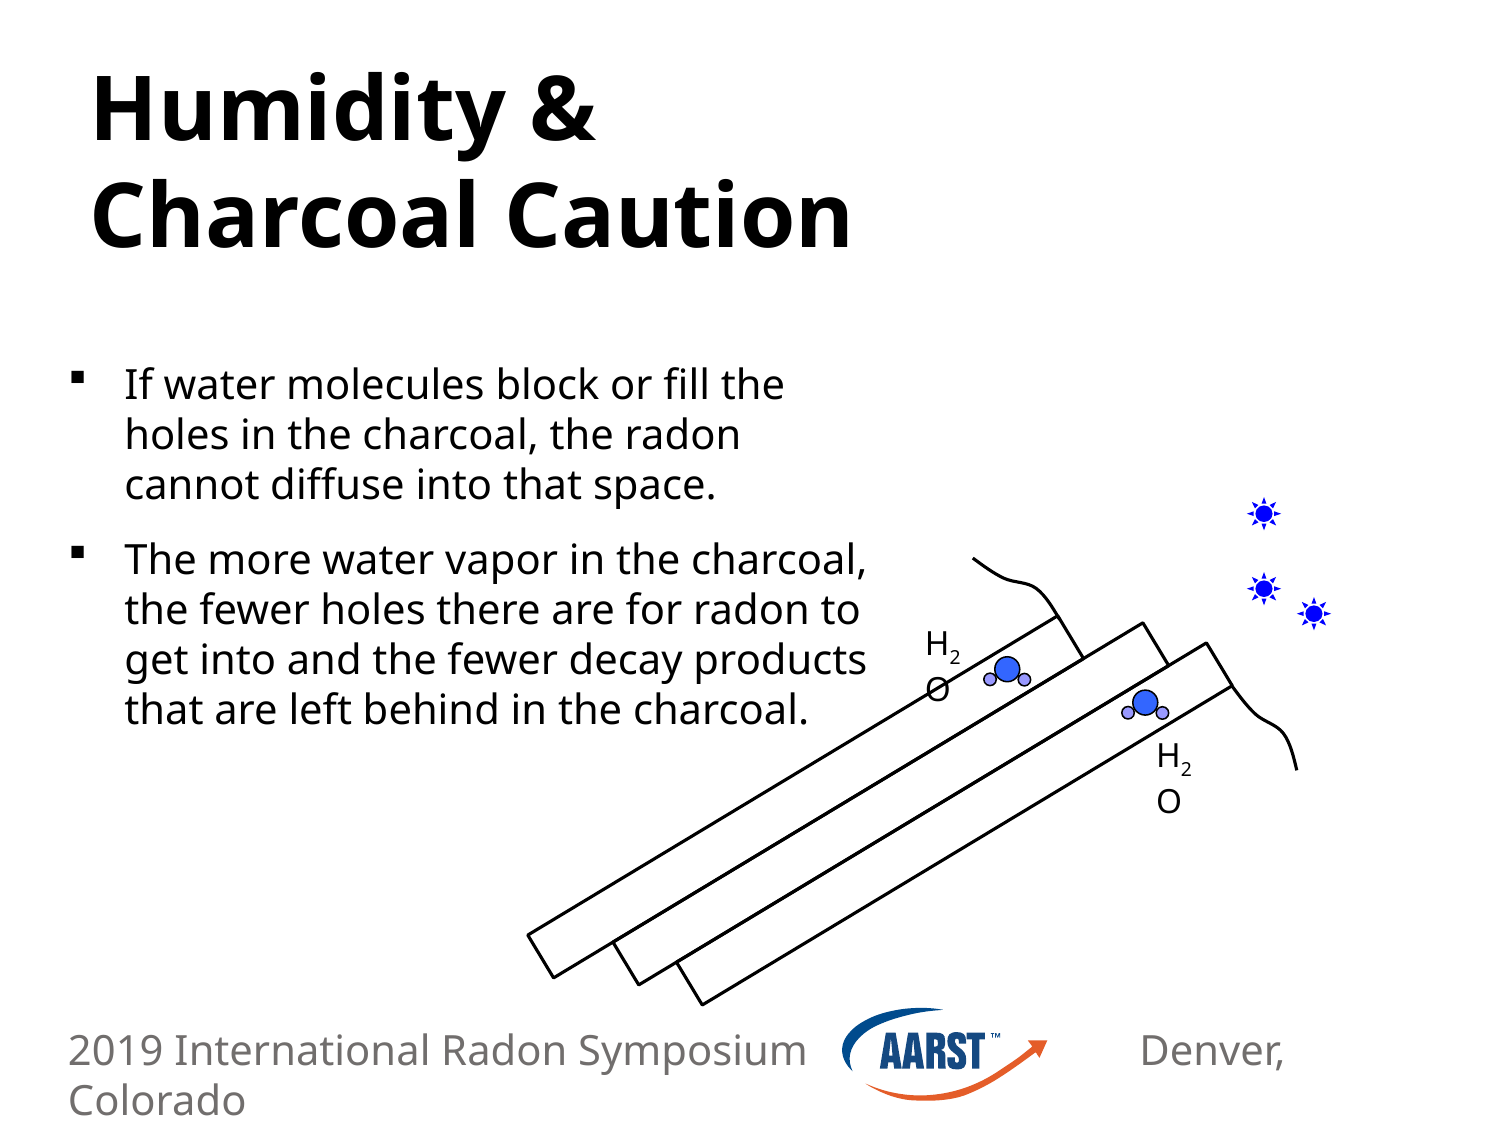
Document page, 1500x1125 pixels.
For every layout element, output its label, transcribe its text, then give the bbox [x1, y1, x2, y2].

text_box [1324, 611, 1332, 617]
text_box [569, 663, 1023, 910]
list If water molecules block or fill the holes in the charcoal, the radon cannot diffuse into that space. The more water vapor in the charcoal, the fewer holes there are for radon to get into and the fewer decay products that are left behind in the charcoal. [53, 350, 890, 638]
text_box [1246, 511, 1254, 517]
text_box [1251, 576, 1277, 601]
text_box [1301, 601, 1327, 631]
text_box H2O [1141, 727, 1233, 828]
text_box [763, 697, 1141, 910]
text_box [1121, 689, 1169, 720]
text_box [1261, 497, 1267, 504]
text_box [1230, 684, 1299, 771]
text_box [666, 622, 1169, 910]
text_box [971, 556, 1062, 621]
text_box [52, 912, 1462, 1125]
text_box [1296, 611, 1304, 617]
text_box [983, 656, 1031, 687]
text_box [1131, 642, 1232, 722]
text_box H2O [910, 615, 1001, 704]
text_box [1251, 501, 1277, 531]
text_box [1261, 598, 1267, 606]
text_box Humidity & Charcoal Caution [74, 105, 1425, 266]
text_box [1274, 511, 1282, 517]
text_box [1311, 597, 1317, 604]
text_box [992, 617, 1084, 686]
